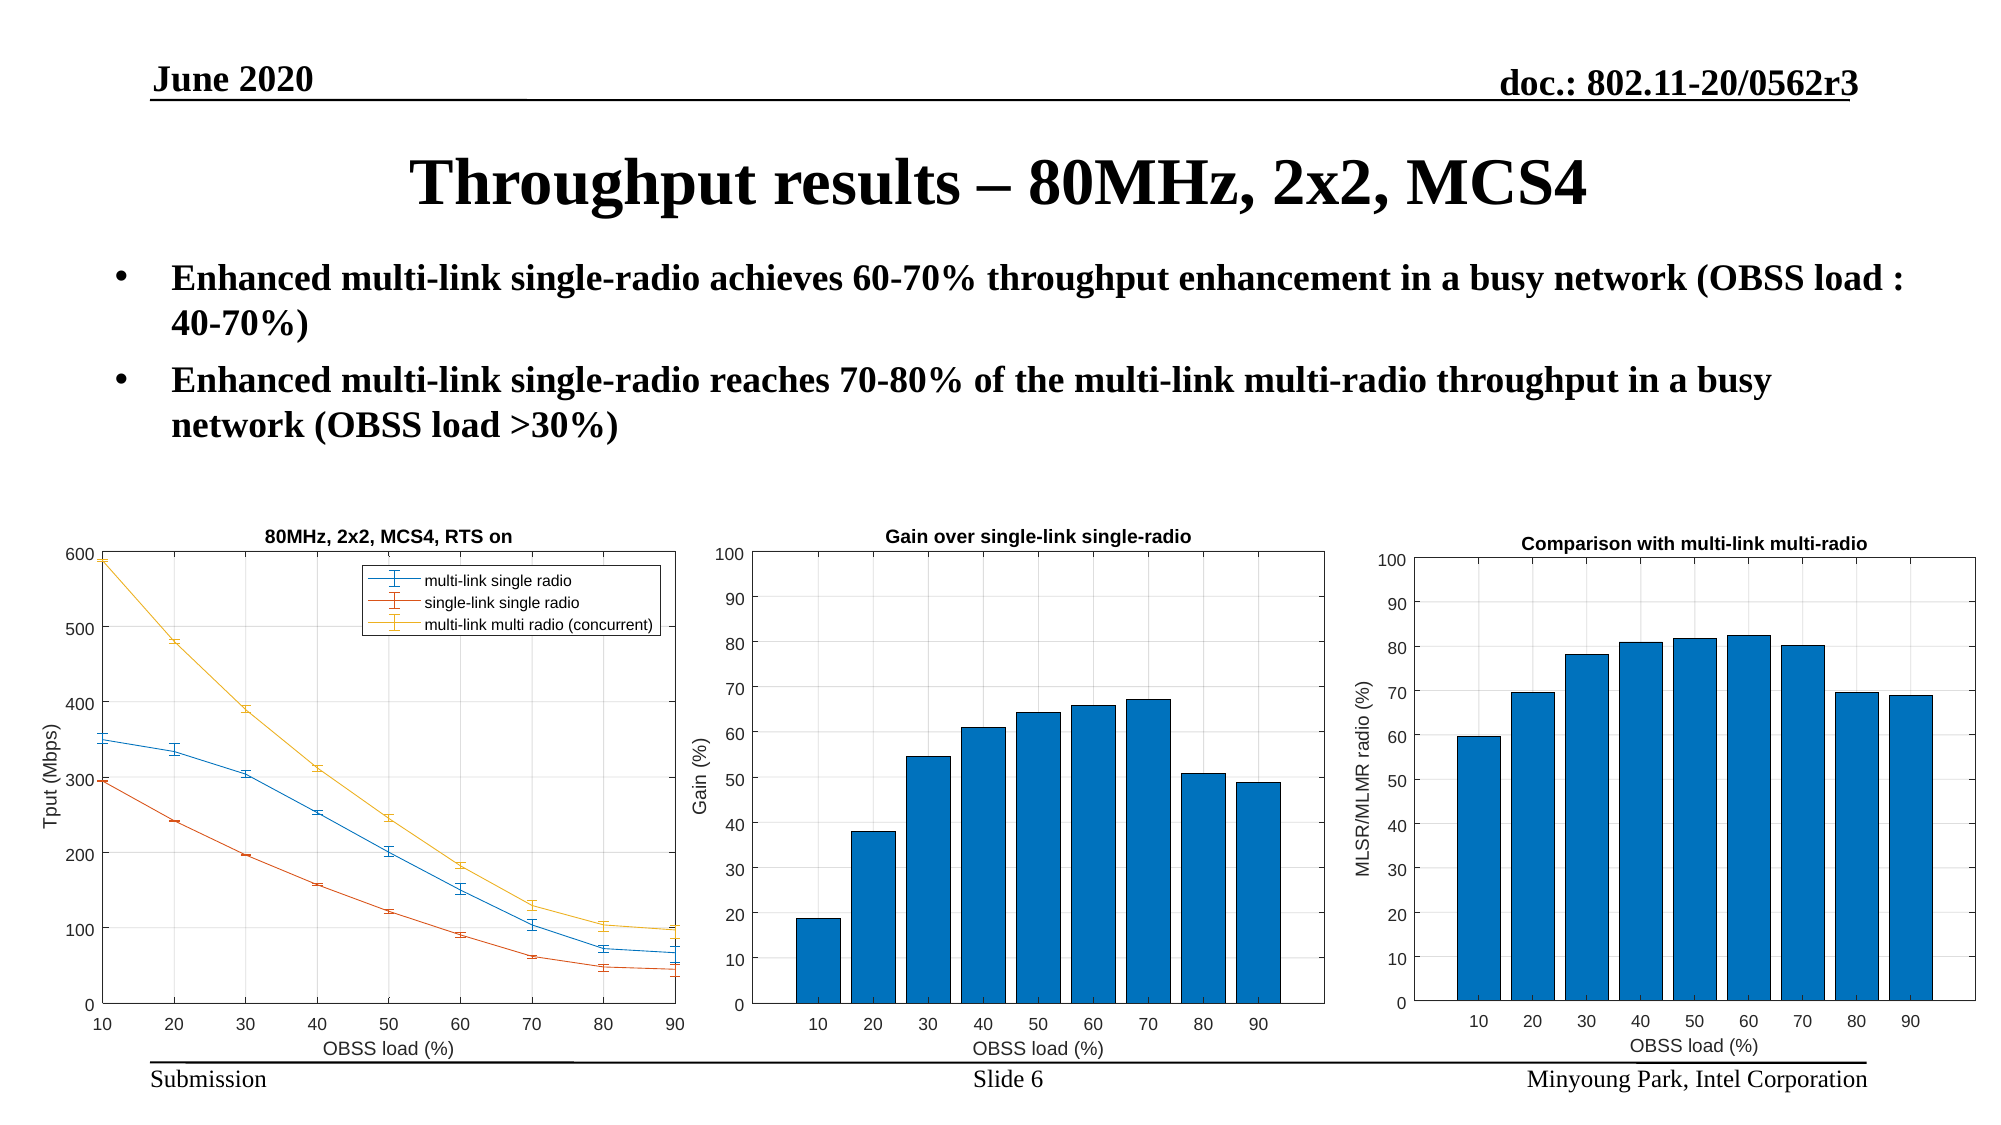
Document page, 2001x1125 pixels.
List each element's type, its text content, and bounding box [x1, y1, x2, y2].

list Enhanced multi-link single-radio achieves 60-70% throughput enhancement in a busy network (OBSS load : 40-70%) Enhanced multi-link single-radio reaches 70-80% of the multi-link multi-radio throughput in a busy network (OBSS load >30%) [99, 245, 1926, 515]
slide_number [152, 54, 563, 100]
picture [6, 509, 2000, 1063]
footer Minyoung Park, Intel Corporation [1171, 1068, 1869, 1093]
title Throughput results – 80MHz, 2x2, MCS4 [149, 112, 1850, 244]
slide_number Slide 6 [950, 1071, 1067, 1123]
